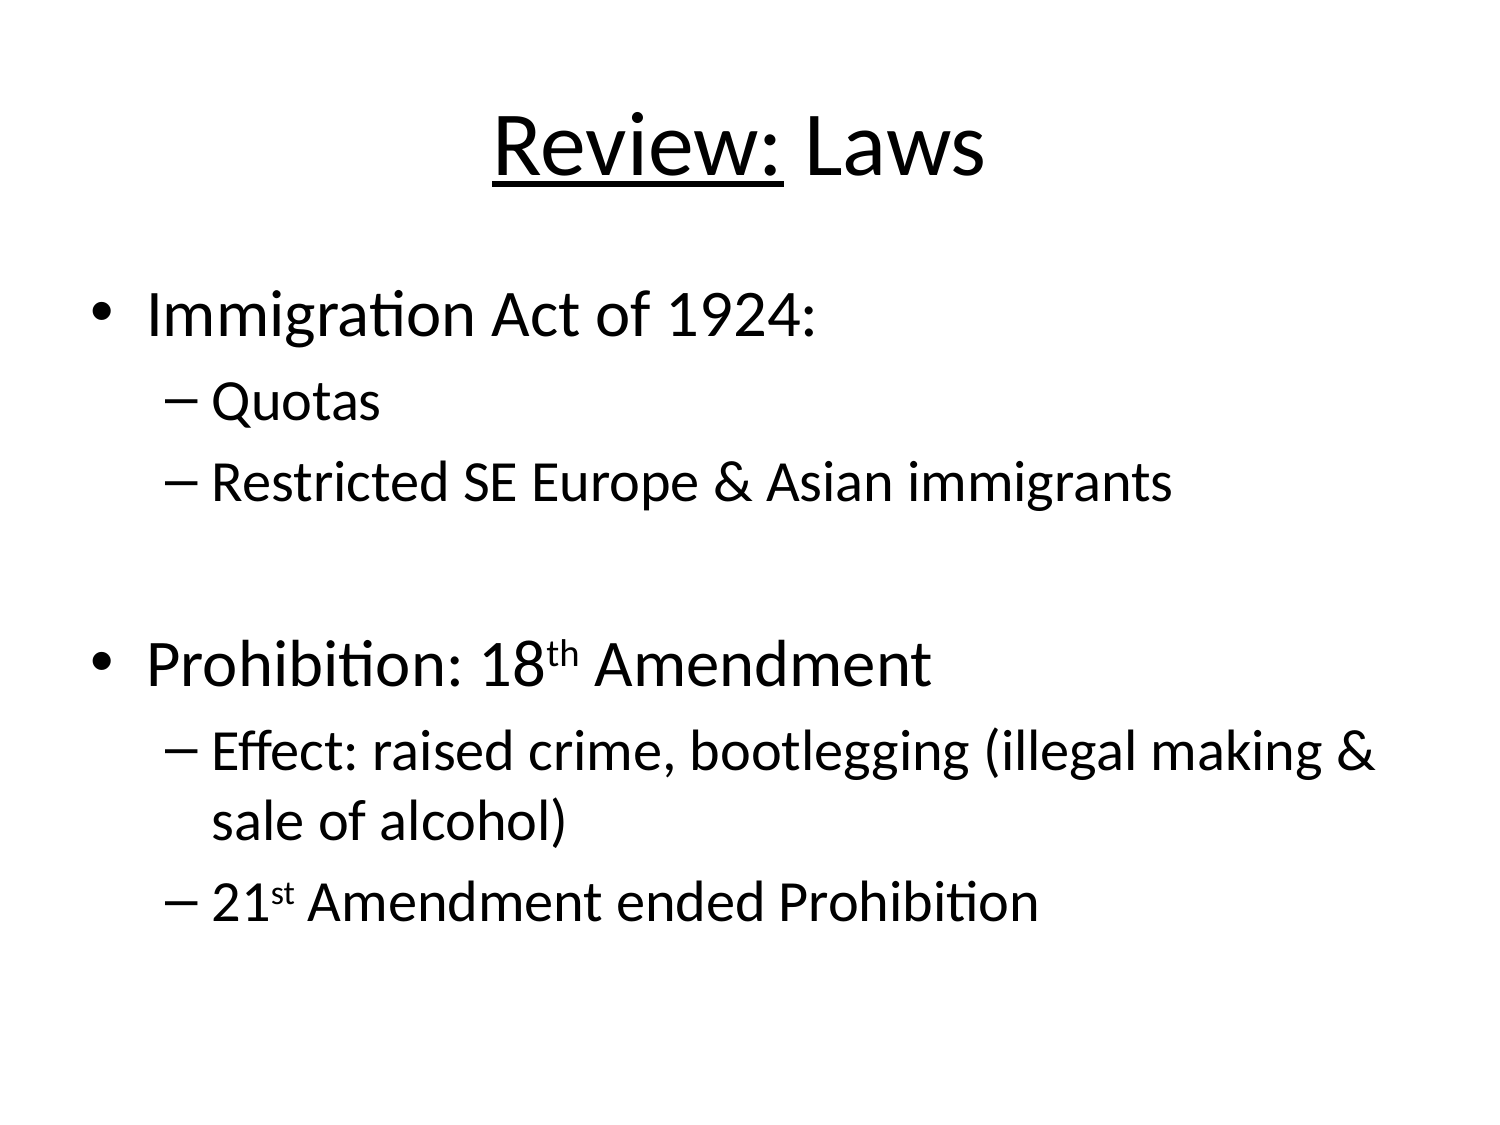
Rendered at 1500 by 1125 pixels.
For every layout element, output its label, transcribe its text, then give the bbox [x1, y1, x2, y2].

title Review: Laws [75, 45, 1425, 233]
list Immigration Act of 1924: Quotas Restricted SE Europe & Asian immigrants Prohibition: 18th Amendment Effect: raised crime, bootlegging (illegal making & sale of alcohol) 21st Amendment ended Prohibition [75, 262, 1425, 1005]
